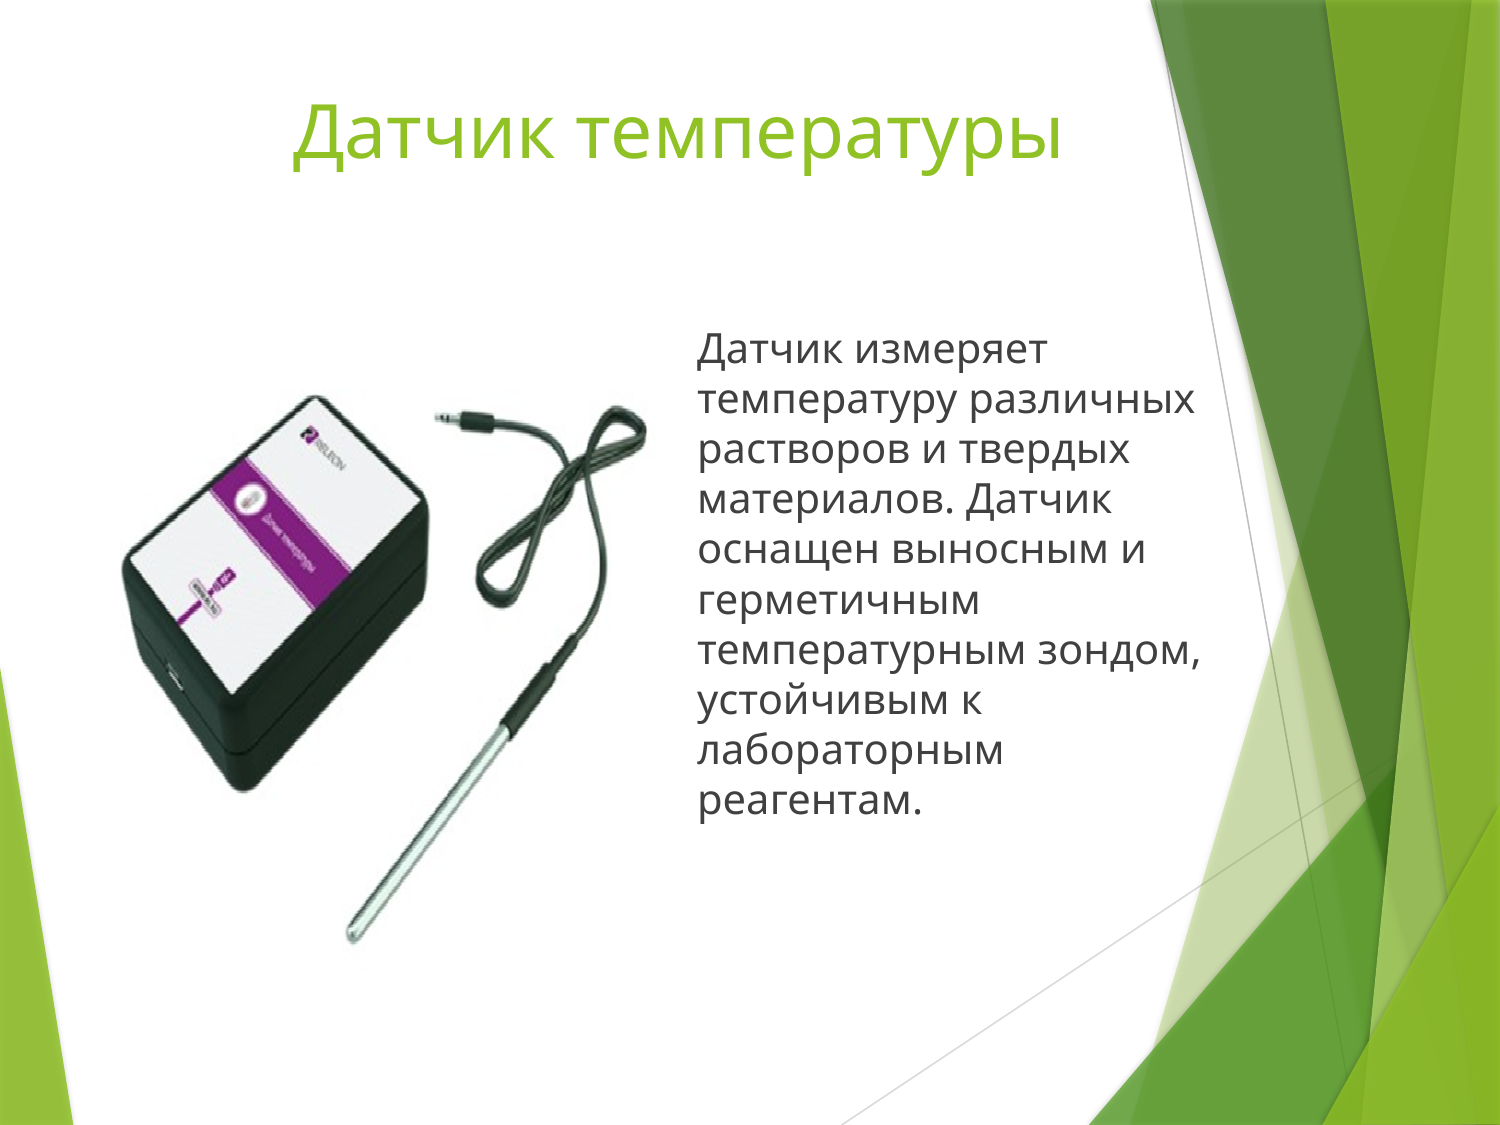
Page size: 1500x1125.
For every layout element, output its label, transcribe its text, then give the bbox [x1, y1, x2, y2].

title Датчик температуры [112, 0, 1247, 182]
list Датчик измеряет температуру различных растворов и твердых материалов. Датчик оснащен выносным и герметичным температурным зондом, устойчивым к лабораторным реагентам. [682, 314, 1247, 965]
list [118, 254, 676, 1013]
